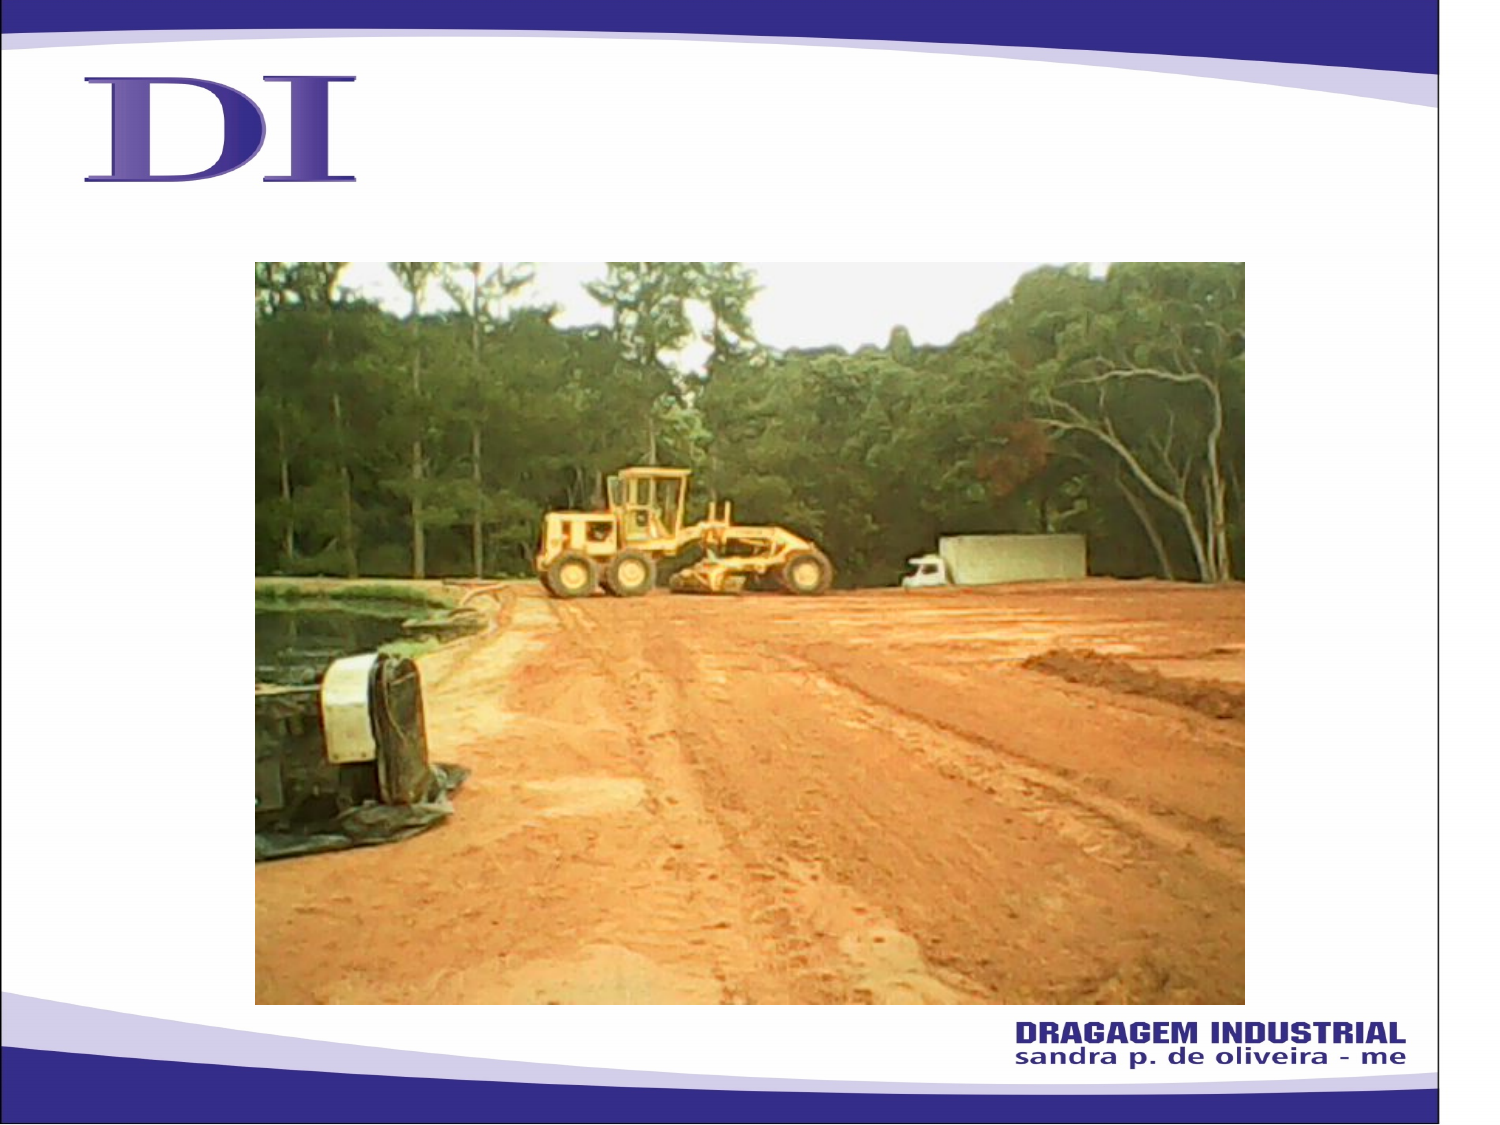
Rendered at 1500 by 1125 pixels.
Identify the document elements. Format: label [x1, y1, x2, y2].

picture [0, 0, 1500, 1125]
list [254, 262, 1246, 1006]
